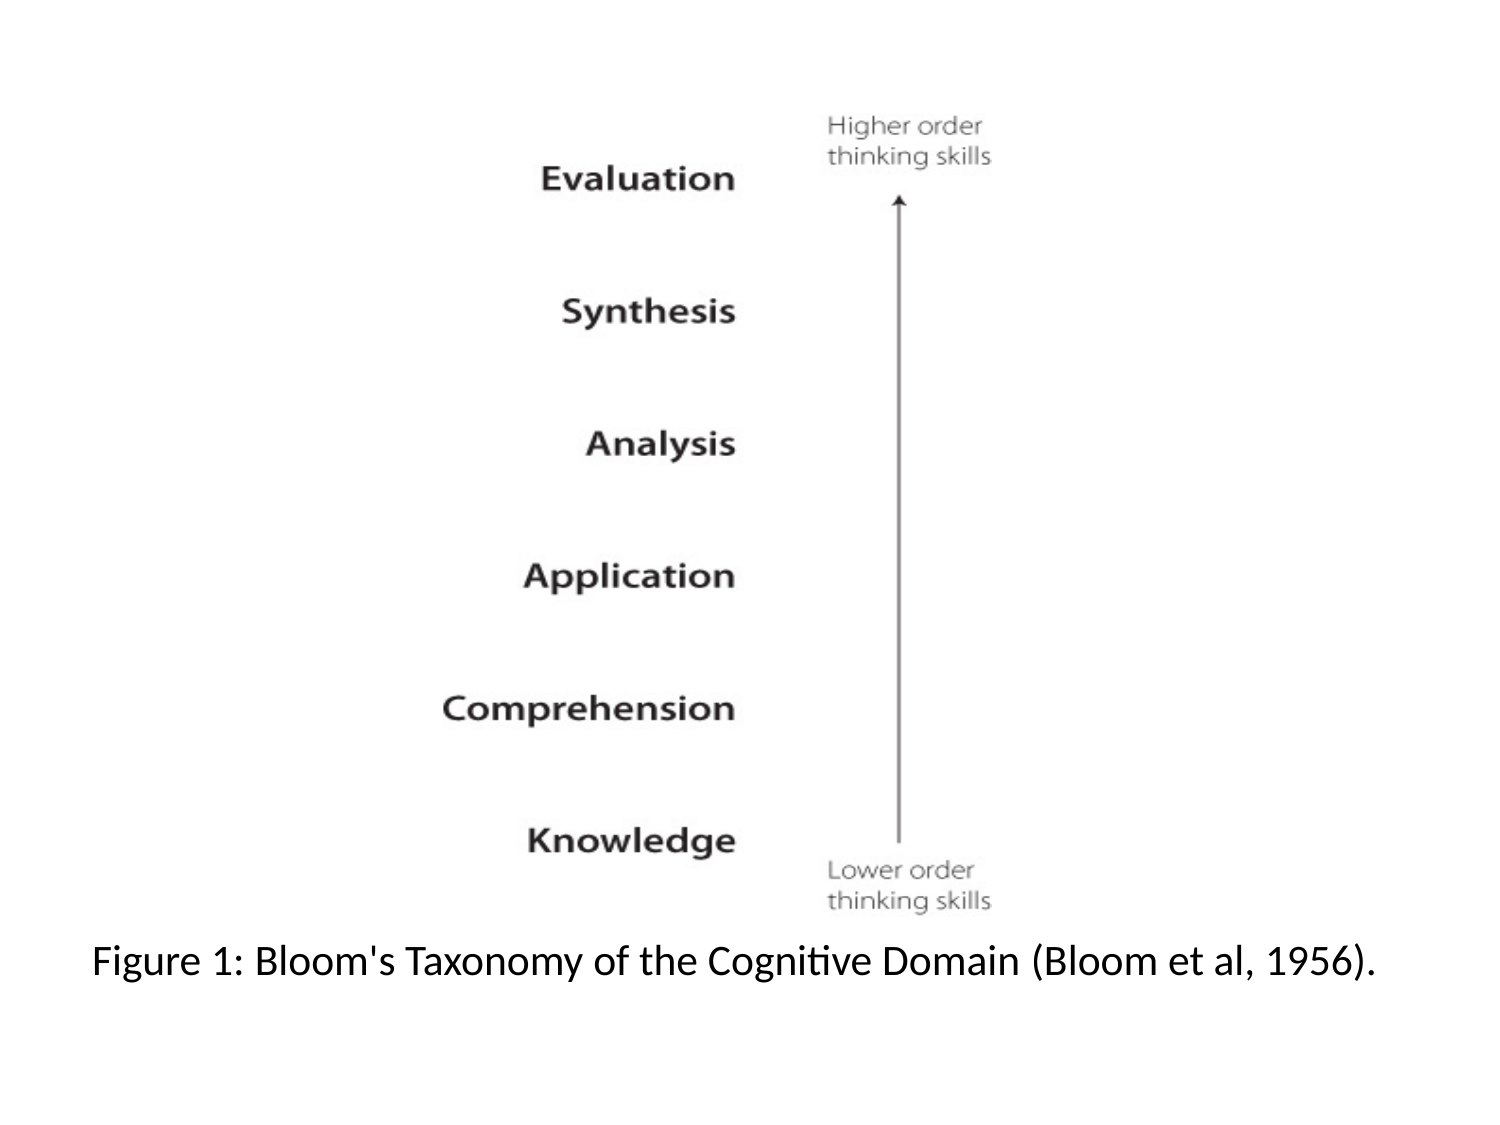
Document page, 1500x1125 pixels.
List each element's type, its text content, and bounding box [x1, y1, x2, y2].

title Figure 1: Bloom's Taxonomy of the Cognitive Domain (Bloom et al, 1956). [59, 916, 1410, 1105]
picture [442, 112, 992, 918]
